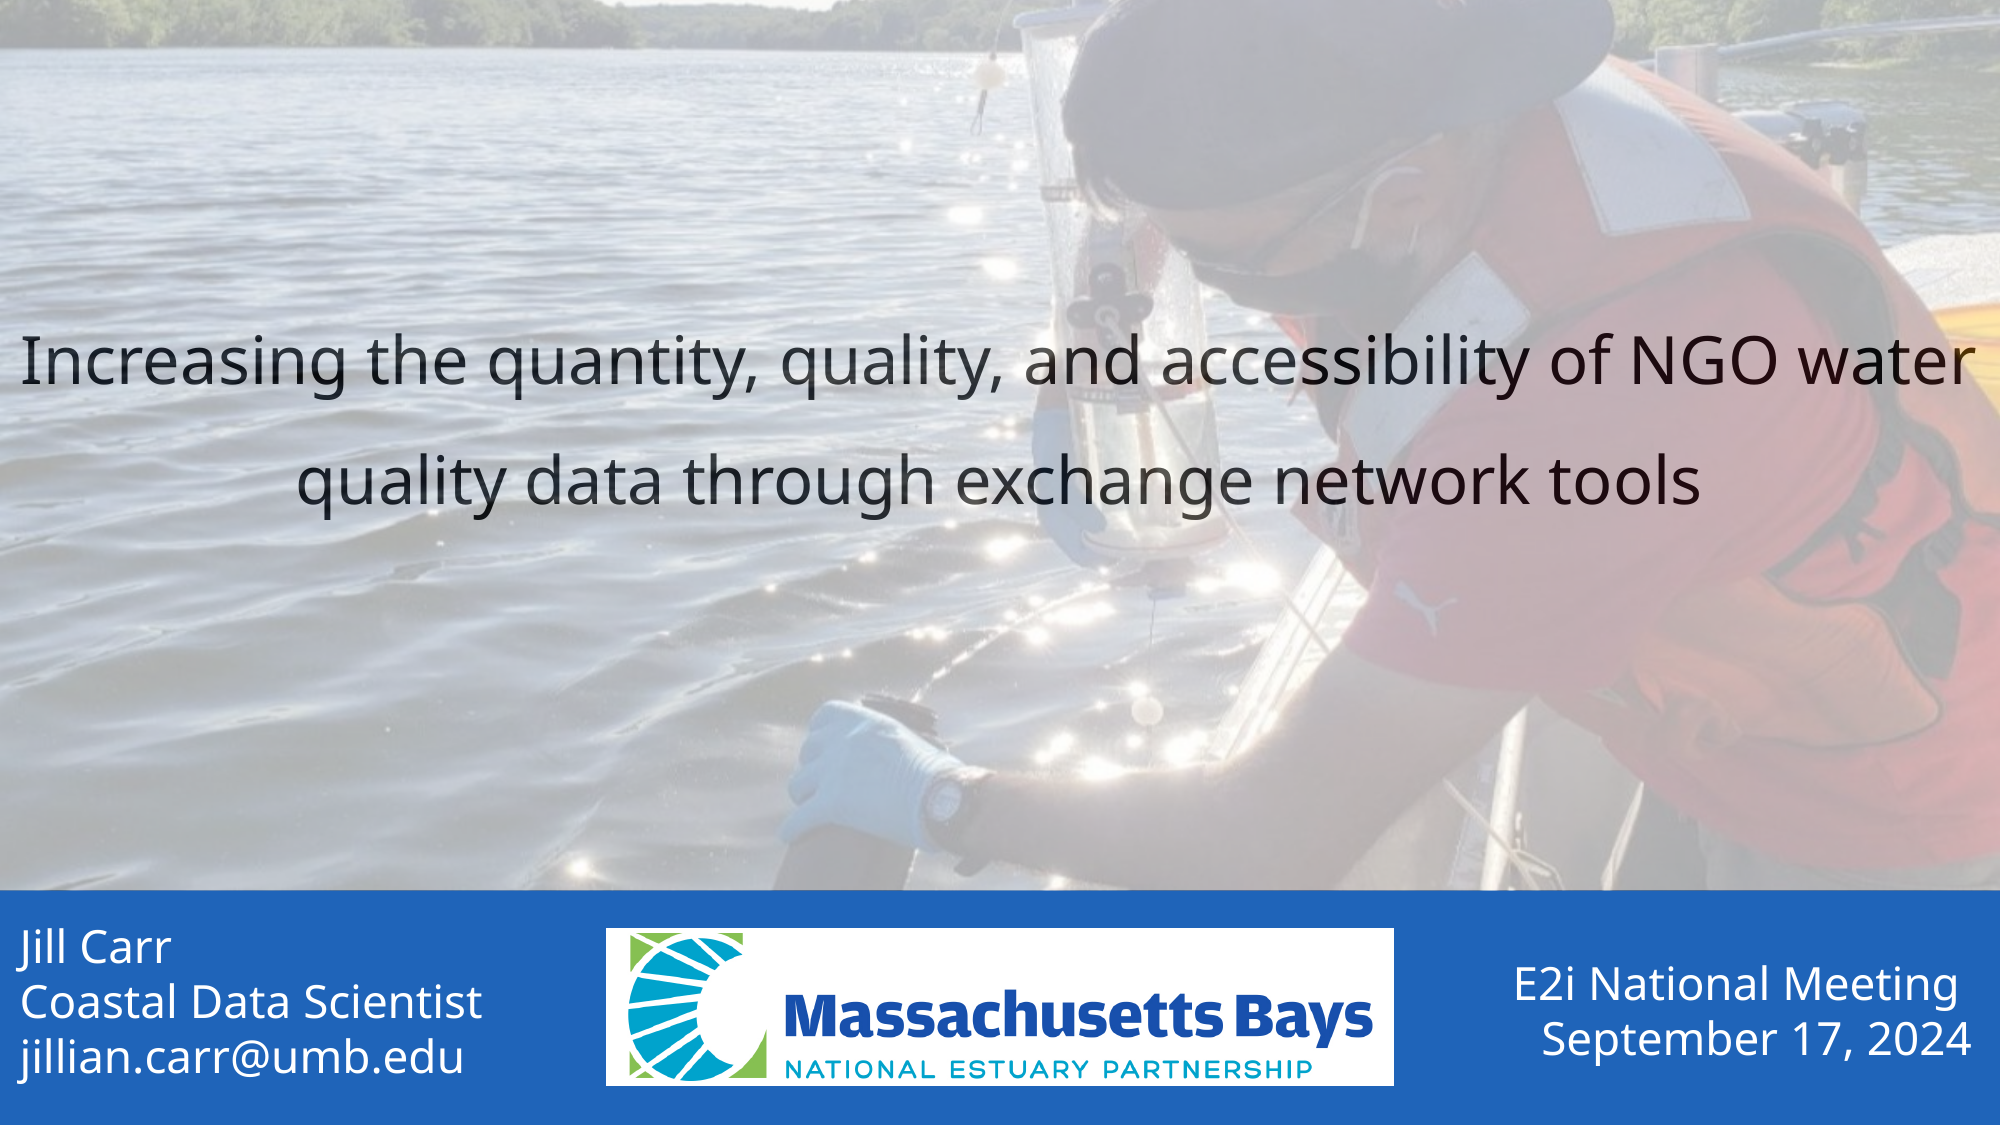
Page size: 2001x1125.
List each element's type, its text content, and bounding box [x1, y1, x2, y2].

text_box Jill Carr Coastal Data Scientist jillian.carr@umb.edu [4, 910, 498, 1125]
text_box [0, 900, 2000, 1125]
picture [606, 927, 1394, 1086]
picture [0, 0, 2000, 891]
text_box E2i National Meeting September 17, 2024 [1400, 939, 1988, 1078]
